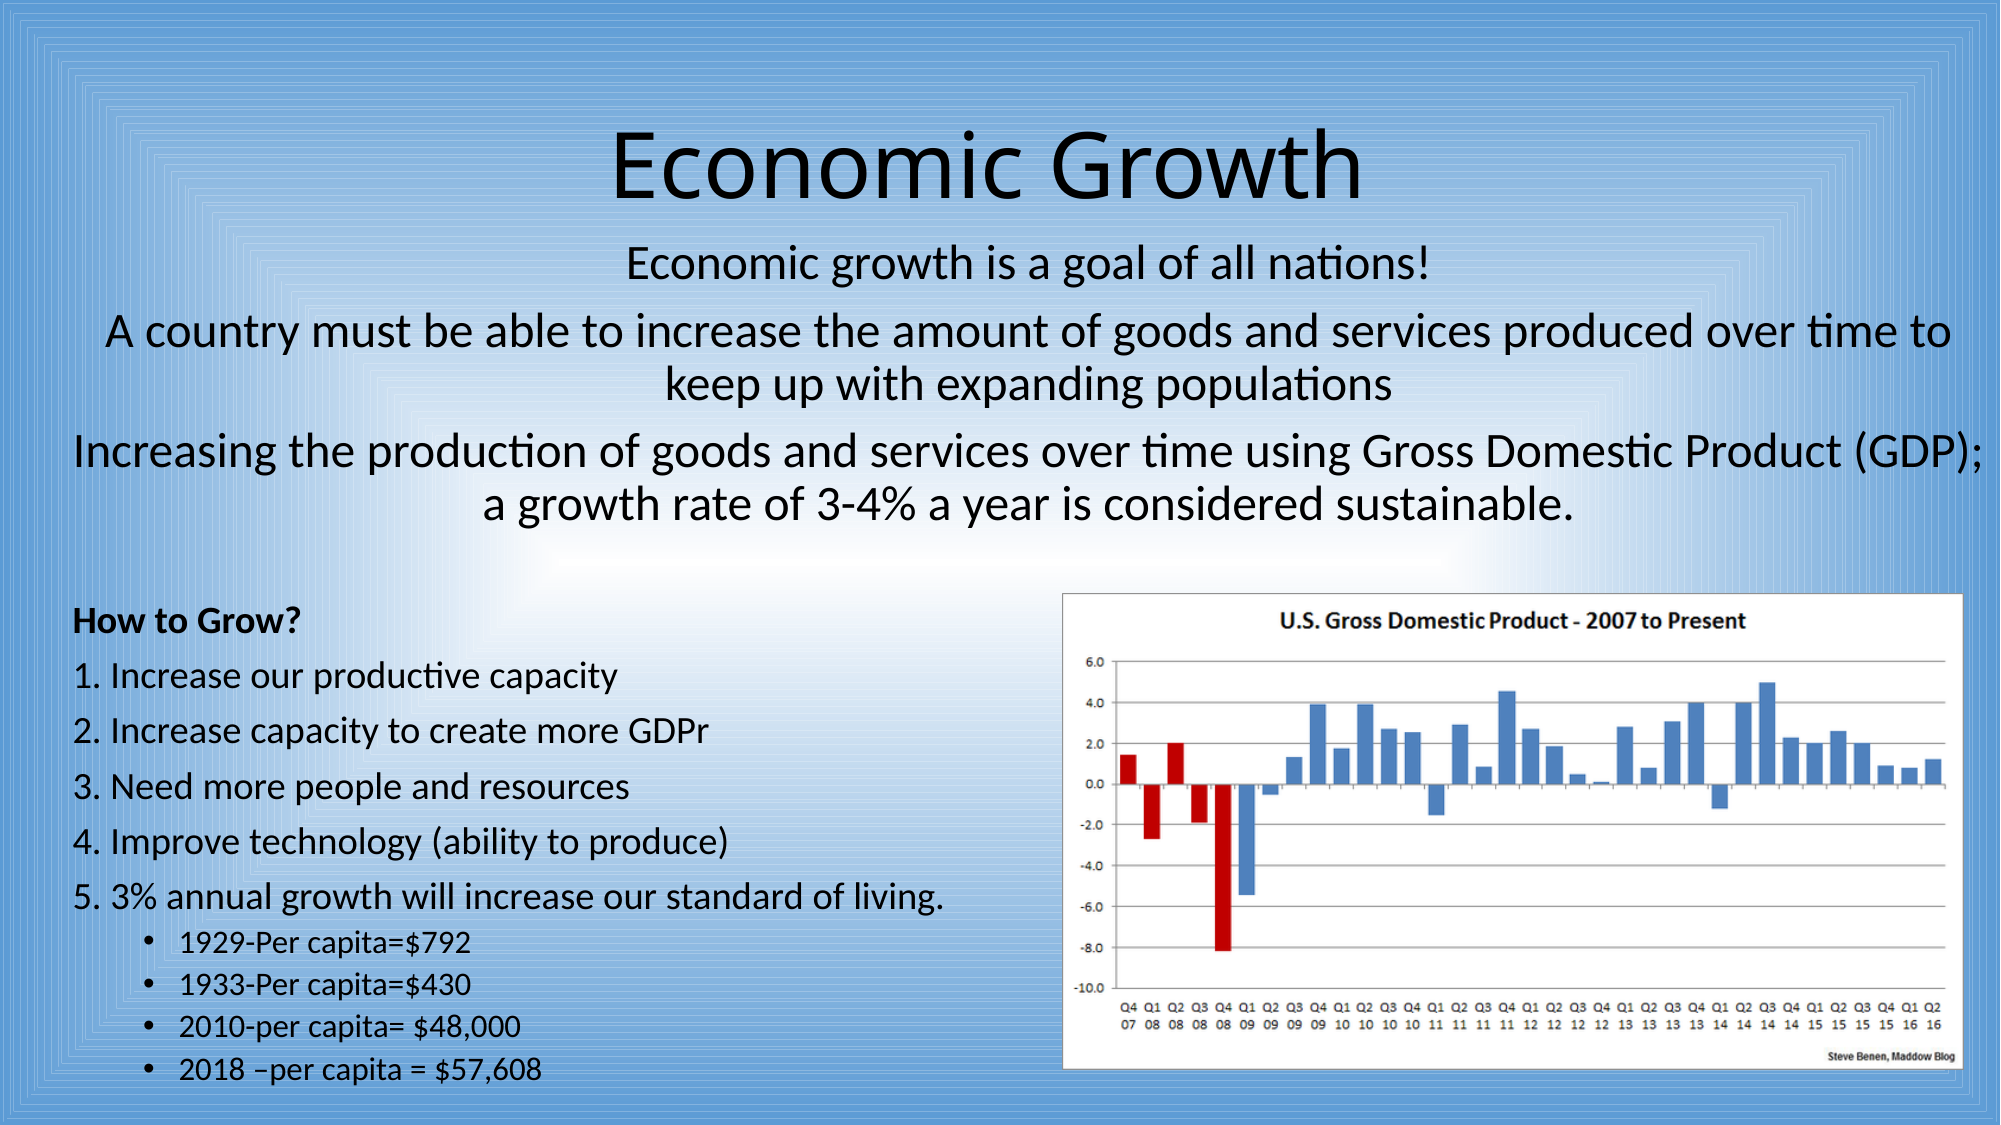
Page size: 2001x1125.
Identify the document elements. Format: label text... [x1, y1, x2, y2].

picture [1062, 593, 1964, 1070]
list Economic growth is a goal of all nations! A country must be able to increase the amount of goods and services produced over time to keep up with expanding populations Increasing the production of goods and services over time using Gross Domestic Product (GDP); a growth rate of 3-4% a year is considered sustainable. How to Grow? 1. Increase our productive capacity 2. Increase capacity to create more GDPr 3. Need more people and resources 4. Improve technology (ability to produce) 5. 3% annual growth will increase our standard of living. 1929-Per capita=$792 1933-Per capita=$430 2010-per capita= $48,000 2018 –per capita = $57,608 [57, 229, 2000, 1098]
title Economic Growth [137, 59, 1863, 229]
